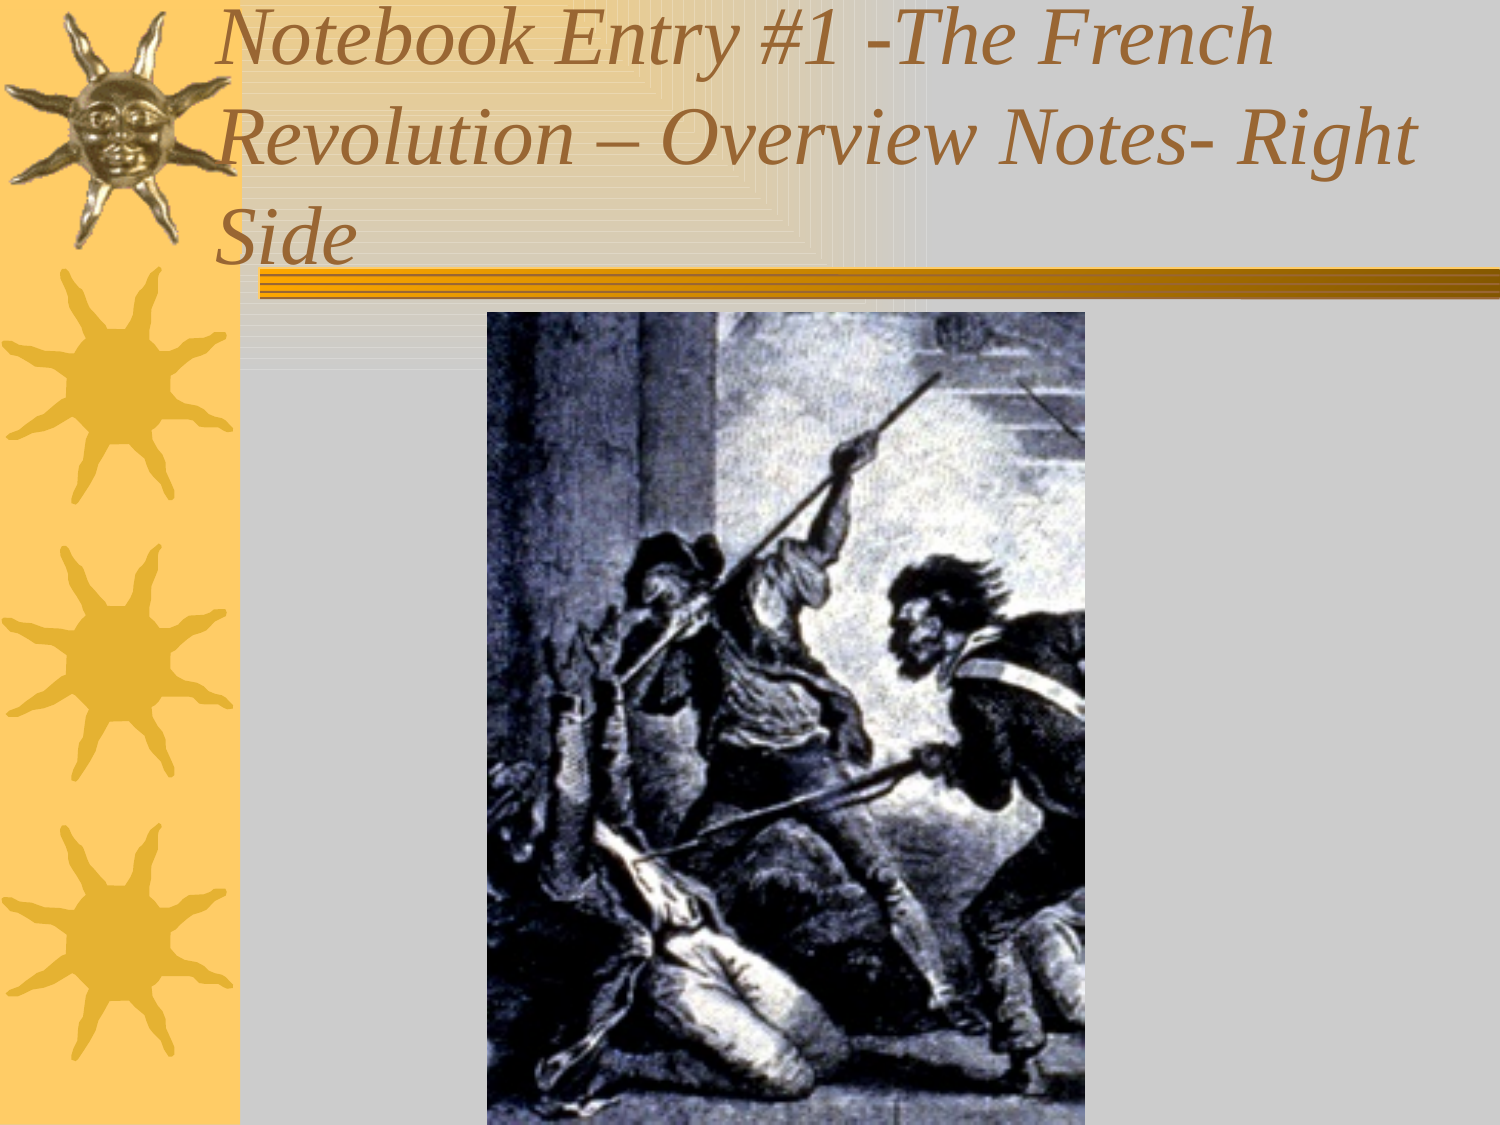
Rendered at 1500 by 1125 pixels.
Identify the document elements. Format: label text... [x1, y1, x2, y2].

picture [487, 312, 1085, 1125]
picture [1, 8, 242, 254]
title Notebook Entry #1 -The French Revolution – Overview Notes- Right Side [200, 37, 1441, 225]
